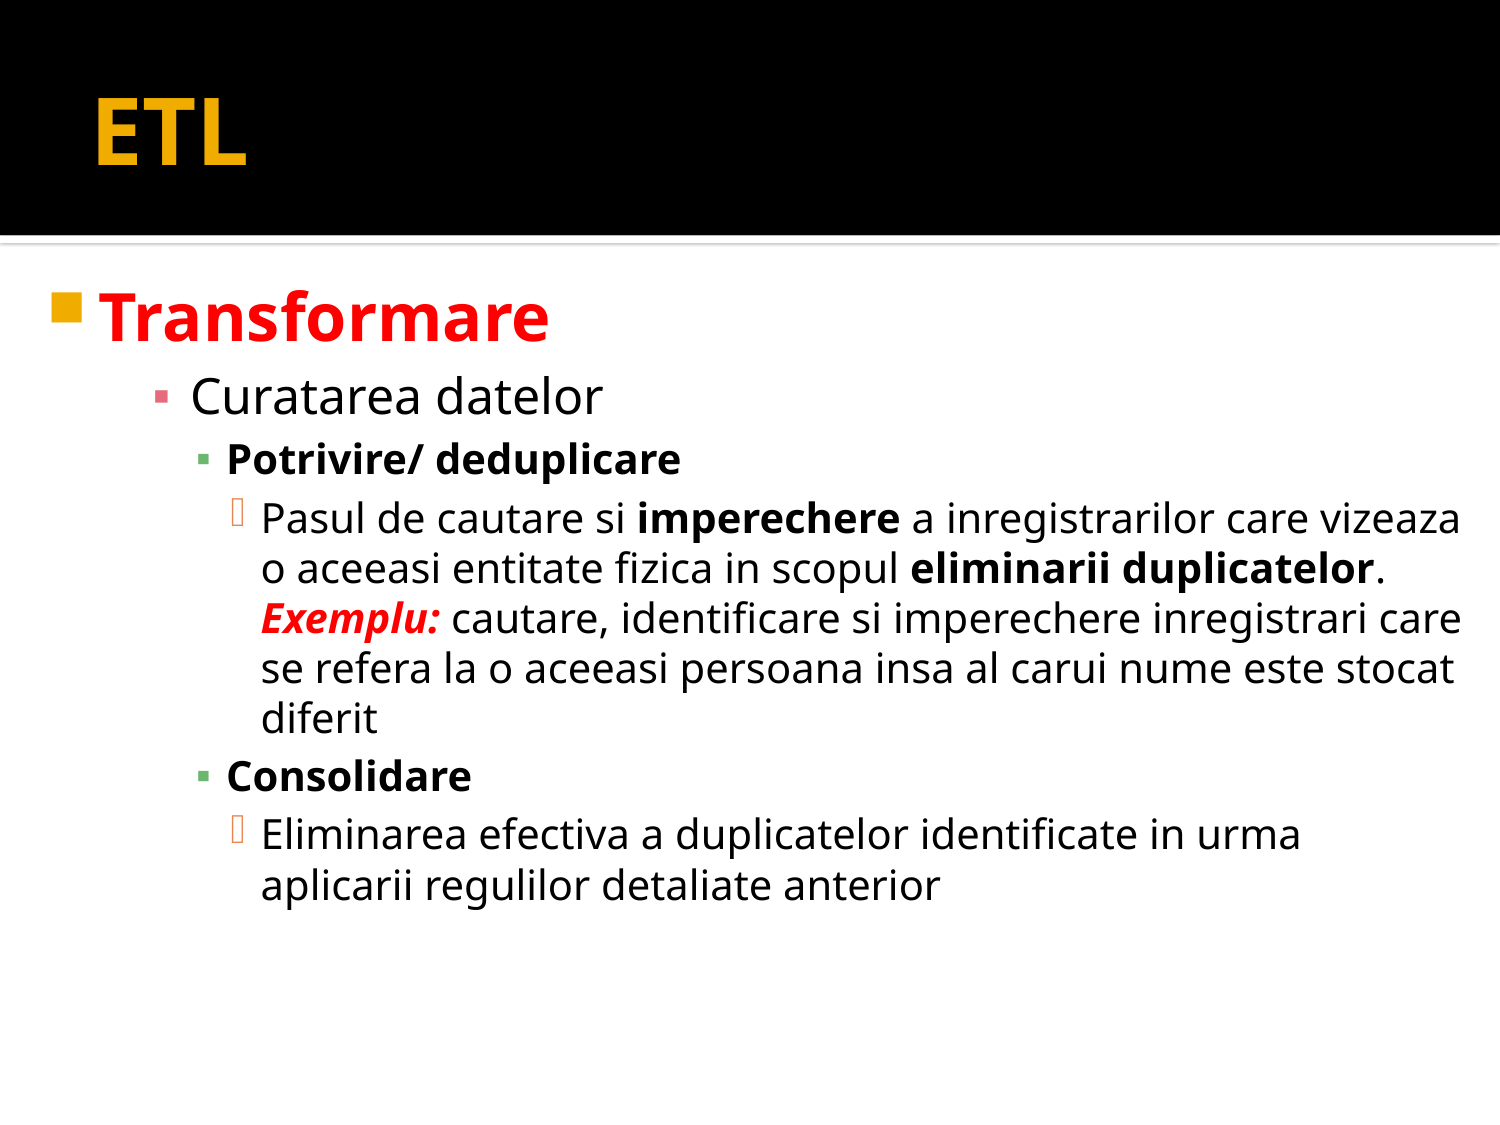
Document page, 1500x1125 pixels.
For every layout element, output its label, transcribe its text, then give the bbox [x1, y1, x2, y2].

list Transformare Curatarea datelor Potrivire/ deduplicare Pasul de cautare si imperechere a inregistrarilor care vizeaza o aceeasi entitate fizica in scopul eliminarii duplicatelor. Exemplu: cautare, identificare si imperechere inregistrari care se refera la o aceeasi persoana insa al carui nume este stocat diferit Consolidare Eliminarea efectiva a duplicatelor identificate in urma aplicarii regulilor detaliate anterior [17, 259, 1481, 904]
title ETL [75, 25, 1425, 231]
